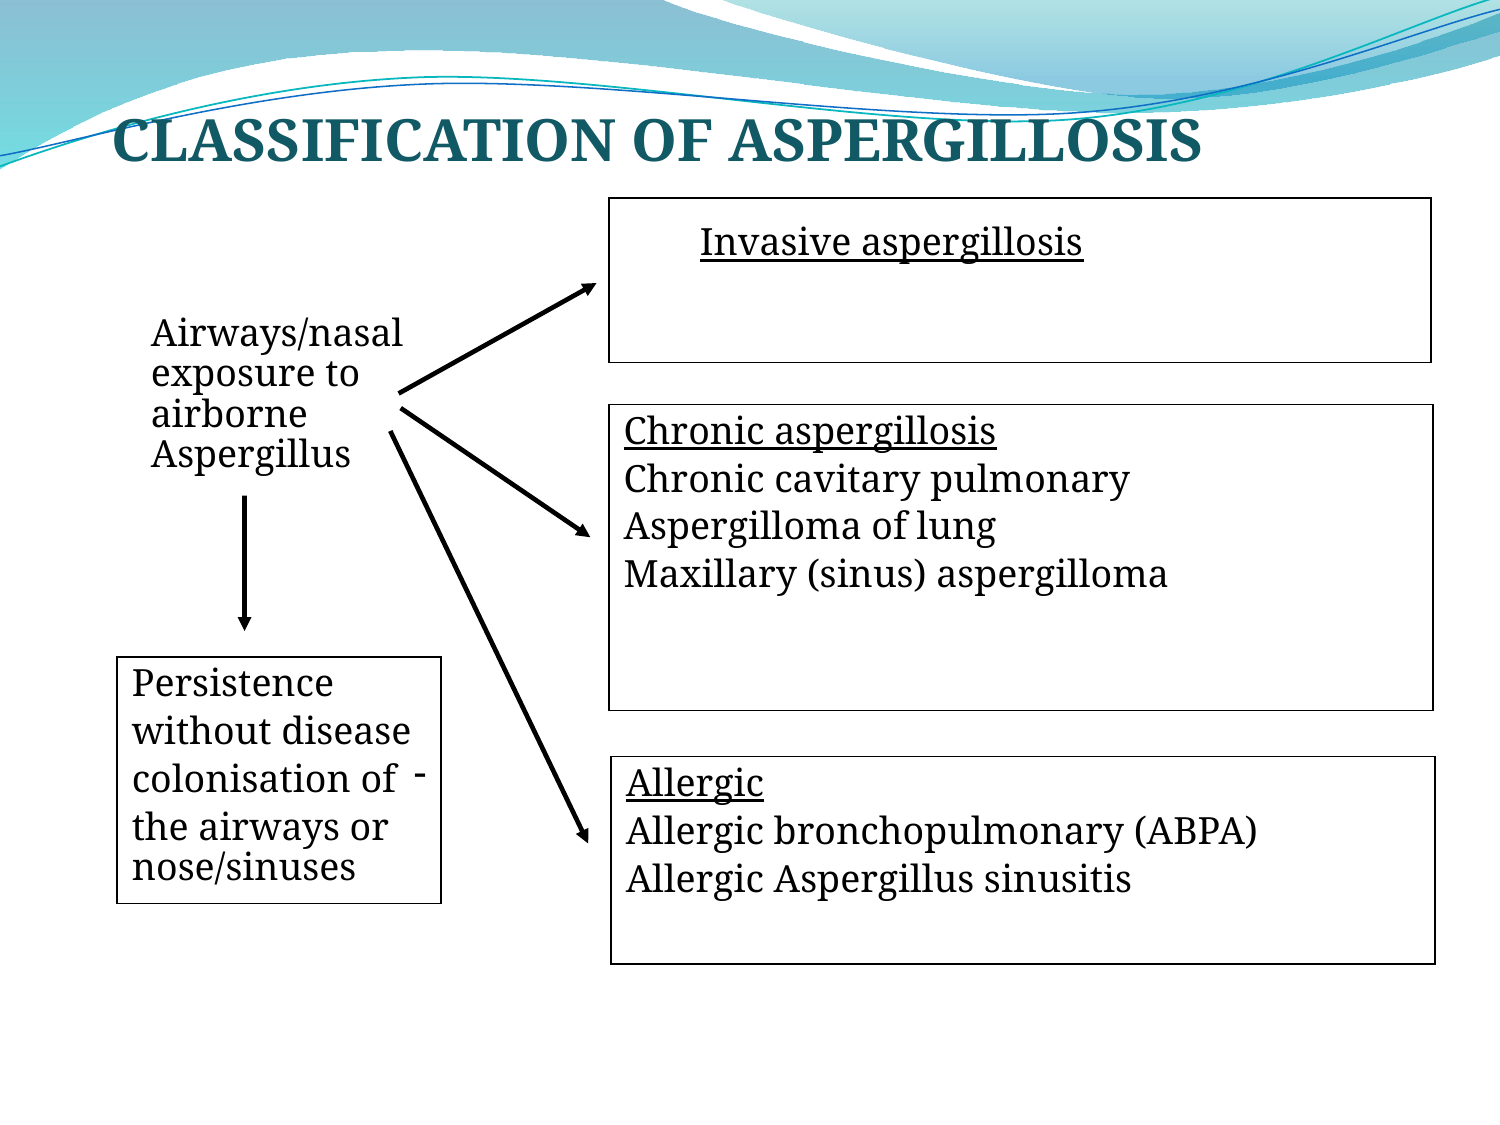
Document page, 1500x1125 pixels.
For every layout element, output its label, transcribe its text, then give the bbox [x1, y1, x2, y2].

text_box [116, 495, 442, 904]
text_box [400, 404, 1434, 430]
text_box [398, 197, 1432, 394]
title CLASSIFICATION OF ASPERGILLOSIS [111, 50, 1387, 174]
text_box Airways/nasal exposure to airborne Aspergillus [136, 306, 396, 451]
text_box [389, 430, 1436, 965]
